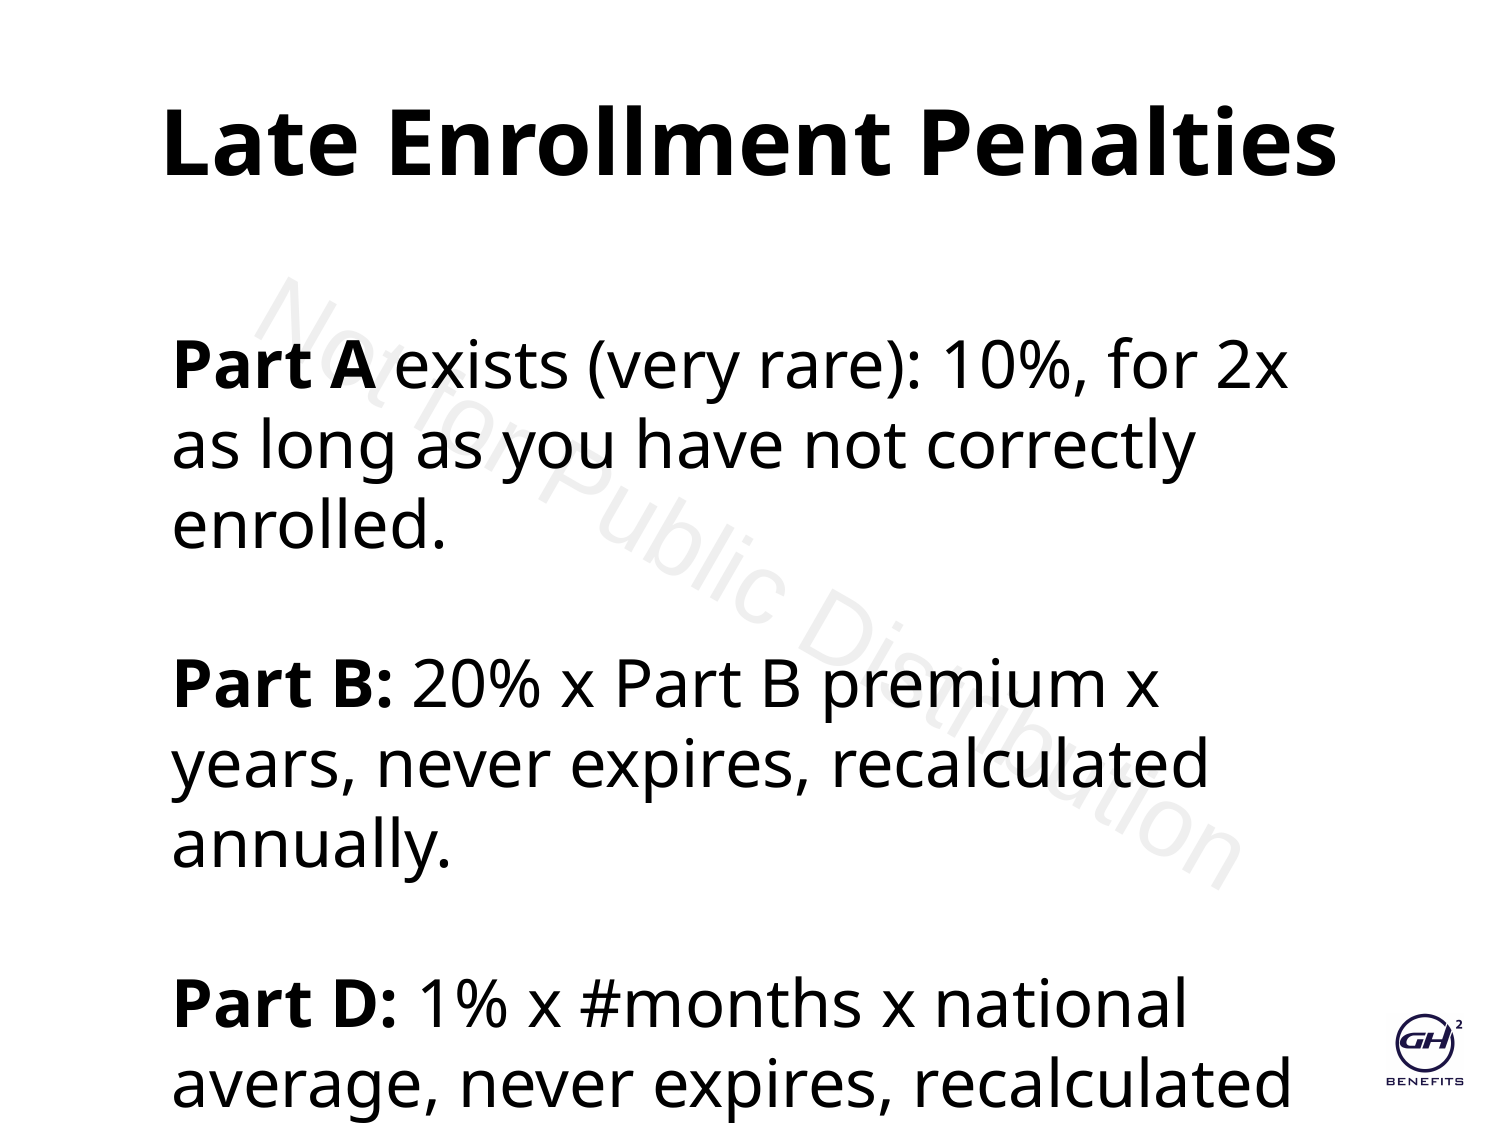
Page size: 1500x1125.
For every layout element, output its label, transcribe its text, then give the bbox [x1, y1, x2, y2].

title Late Enrollment Penalties [75, 45, 1425, 233]
text_box Part A exists (very rare): 10%, for 2x as long as you have not correctly enrolled. Part B: 20% x Part B premium x years, never expires, recalculated annually. Part D: 1% x #months x national average, never expires, recalculated annually. [156, 313, 1370, 1006]
picture [1386, 1013, 1464, 1087]
